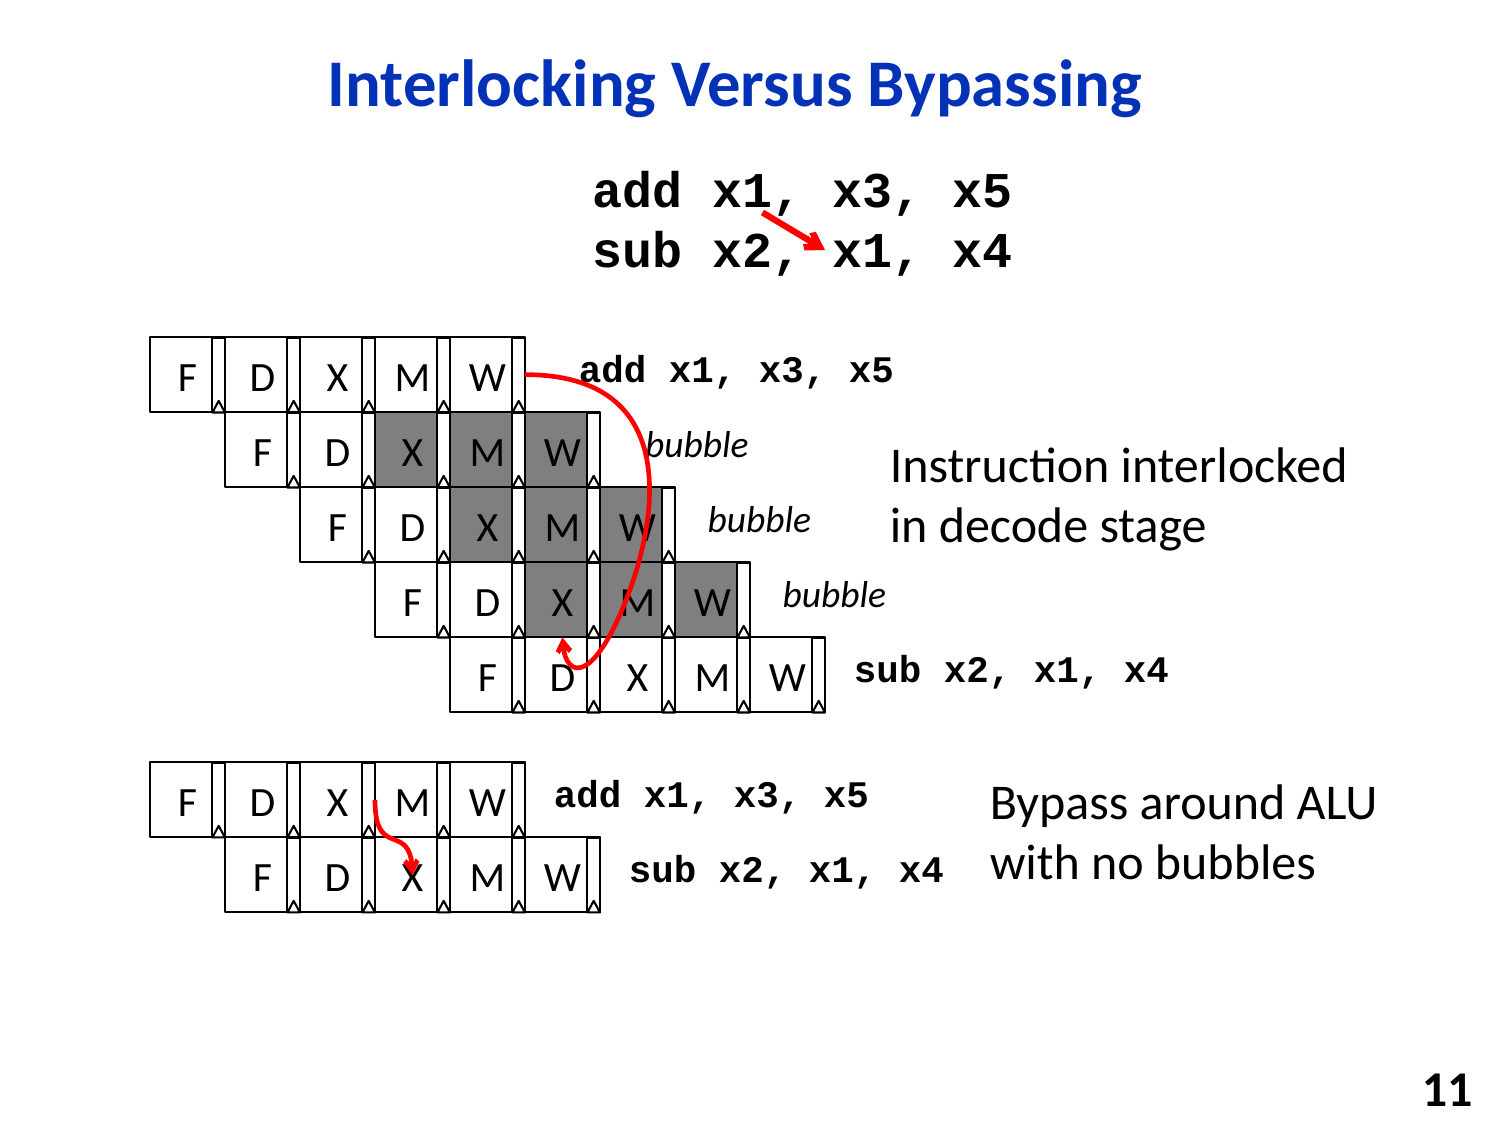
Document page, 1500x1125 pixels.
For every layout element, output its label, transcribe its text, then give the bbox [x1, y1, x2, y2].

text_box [374, 337, 1376, 638]
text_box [449, 647, 519, 713]
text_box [149, 762, 1476, 913]
text_box add x1, x3, x5 sub x2, x1, x4 [577, 149, 1028, 285]
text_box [524, 374, 563, 638]
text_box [224, 337, 297, 488]
slide_number 11 [1174, 1062, 1488, 1111]
text_box sub x2, x1, x4 [911, 647, 1184, 698]
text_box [762, 212, 826, 251]
title Interlocking Versus Bypassing [137, 24, 1335, 147]
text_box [149, 337, 222, 413]
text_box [299, 337, 372, 563]
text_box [524, 647, 907, 713]
